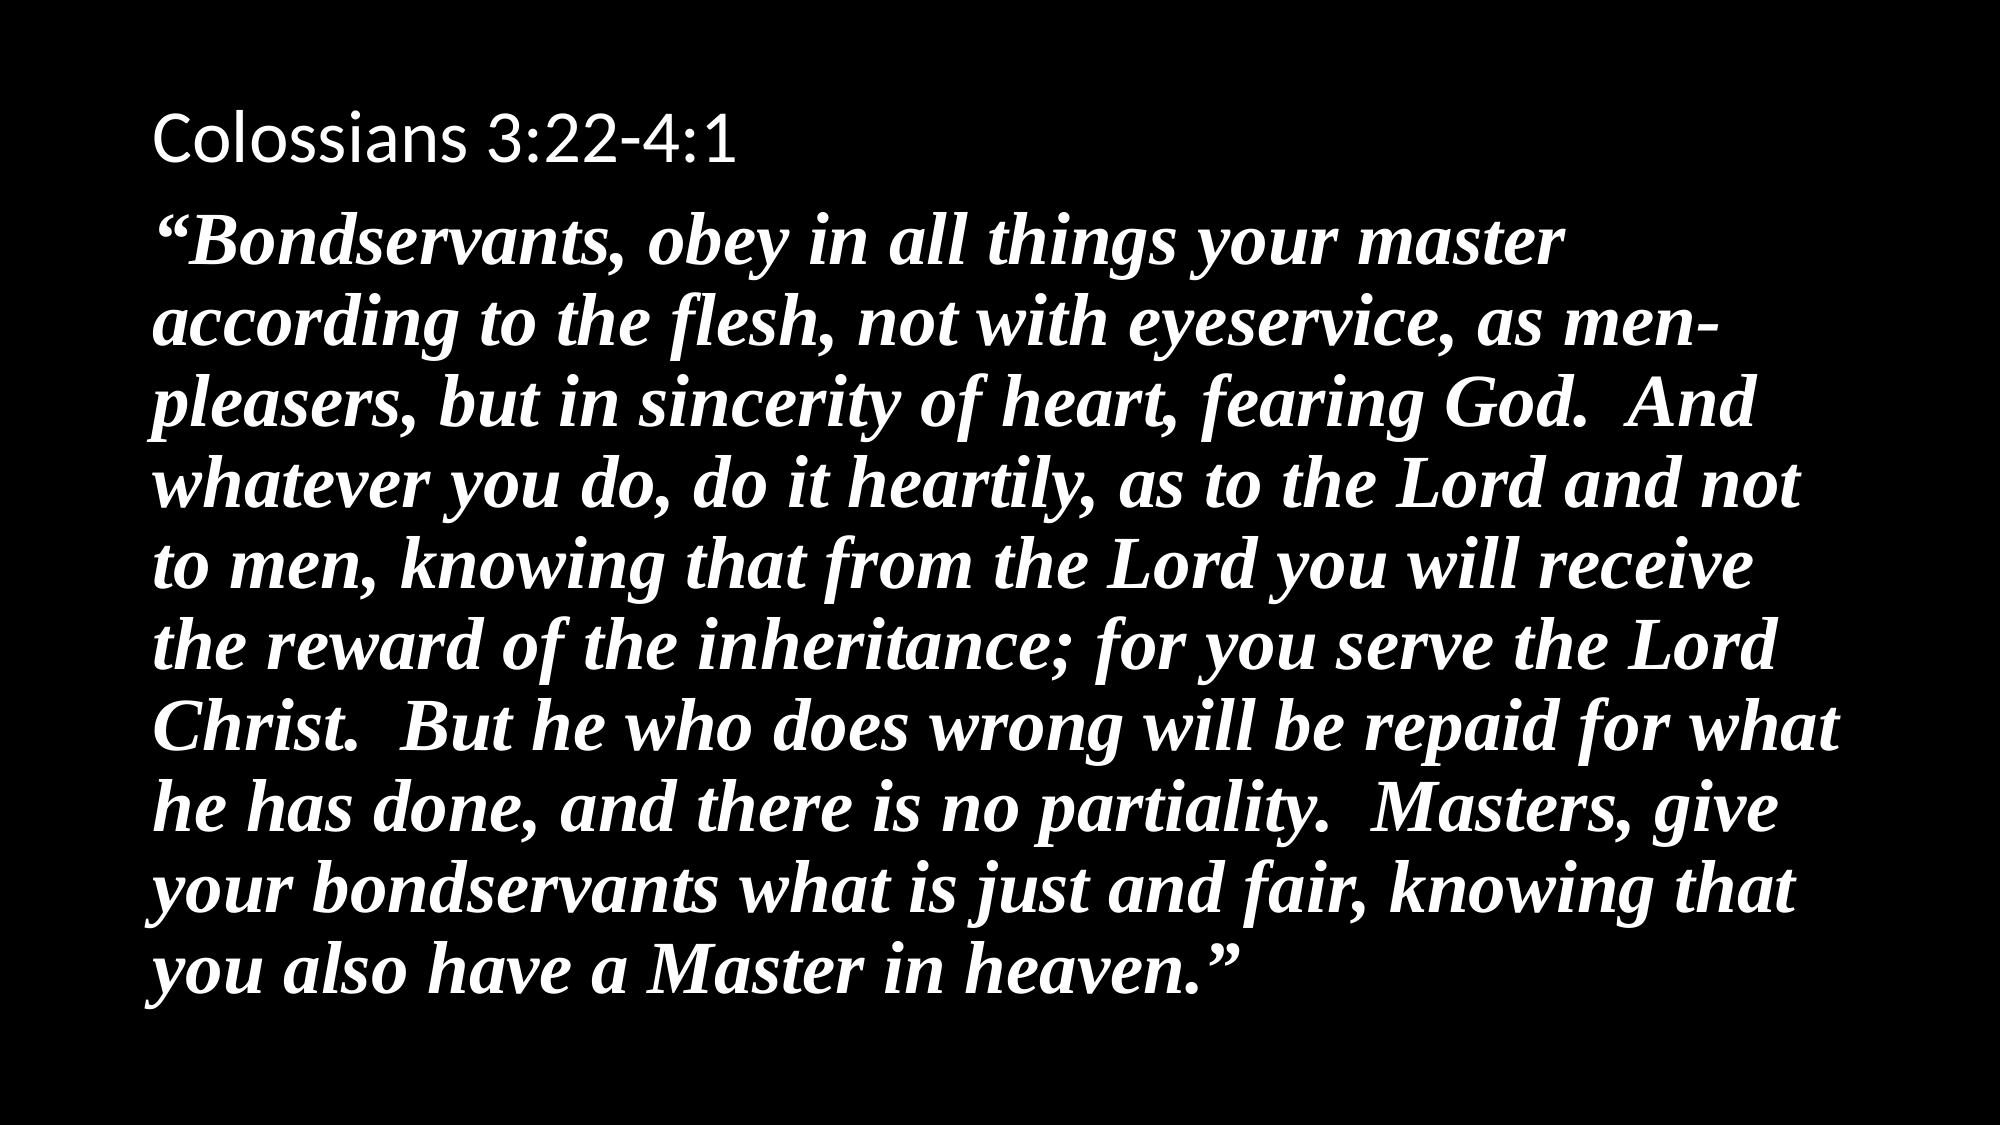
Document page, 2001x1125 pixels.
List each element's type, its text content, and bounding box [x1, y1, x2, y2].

list Colossians 3:22-4:1 “Bondservants, obey in all things your master according to the flesh, not with eyeservice, as men-pleasers, but in sincerity of heart, fearing God. And whatever you do, do it heartily, as to the Lord and not to men, knowing that from the Lord you will receive the reward of the inheritance; for you serve the Lord Christ. But he who does wrong will be repaid for what he has done, and there is no partiality. Masters, give your bondservants what is just and fair, knowing that you also have a Master in heaven.” [137, 90, 1863, 1014]
